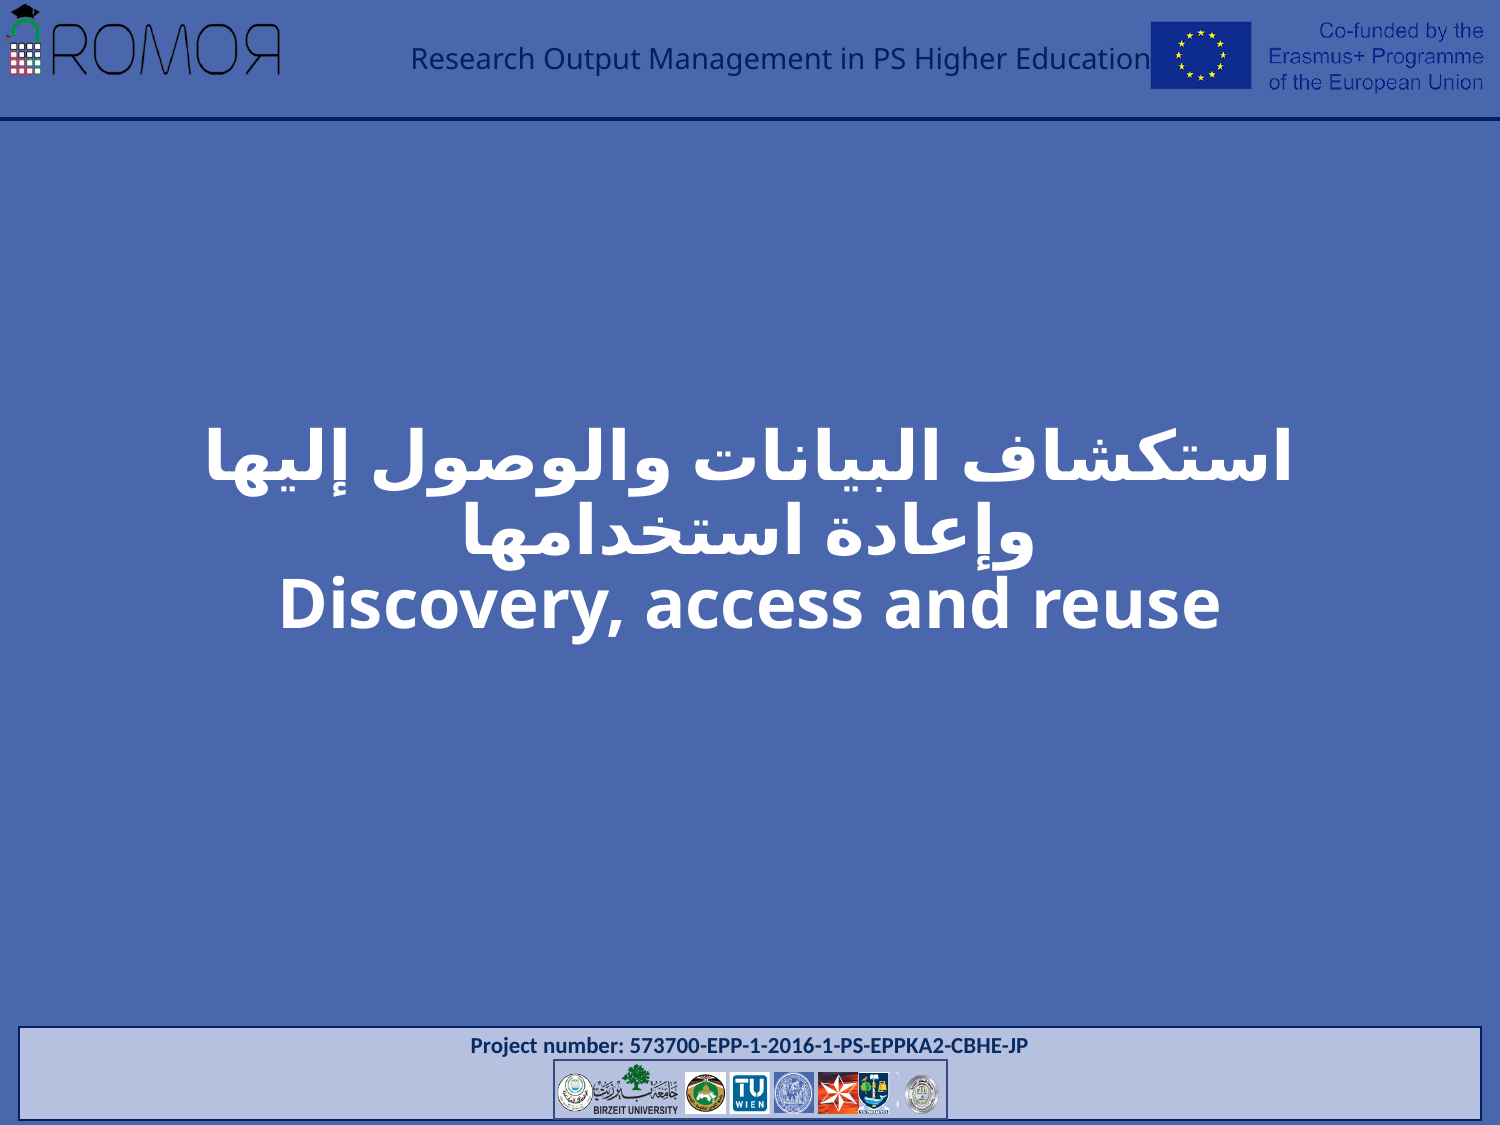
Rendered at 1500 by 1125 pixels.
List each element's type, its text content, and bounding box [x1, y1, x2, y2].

picture [729, 1072, 770, 1114]
picture [774, 1072, 815, 1114]
picture [1146, 16, 1488, 94]
picture [685, 1072, 726, 1114]
picture [0, 0, 286, 82]
title استكشاف البيانات والوصول إليها وإعادة استخدامها Discovery, access and reuse [75, 387, 1425, 900]
picture [553, 1064, 678, 1114]
picture [902, 1072, 943, 1114]
picture [818, 1072, 899, 1114]
